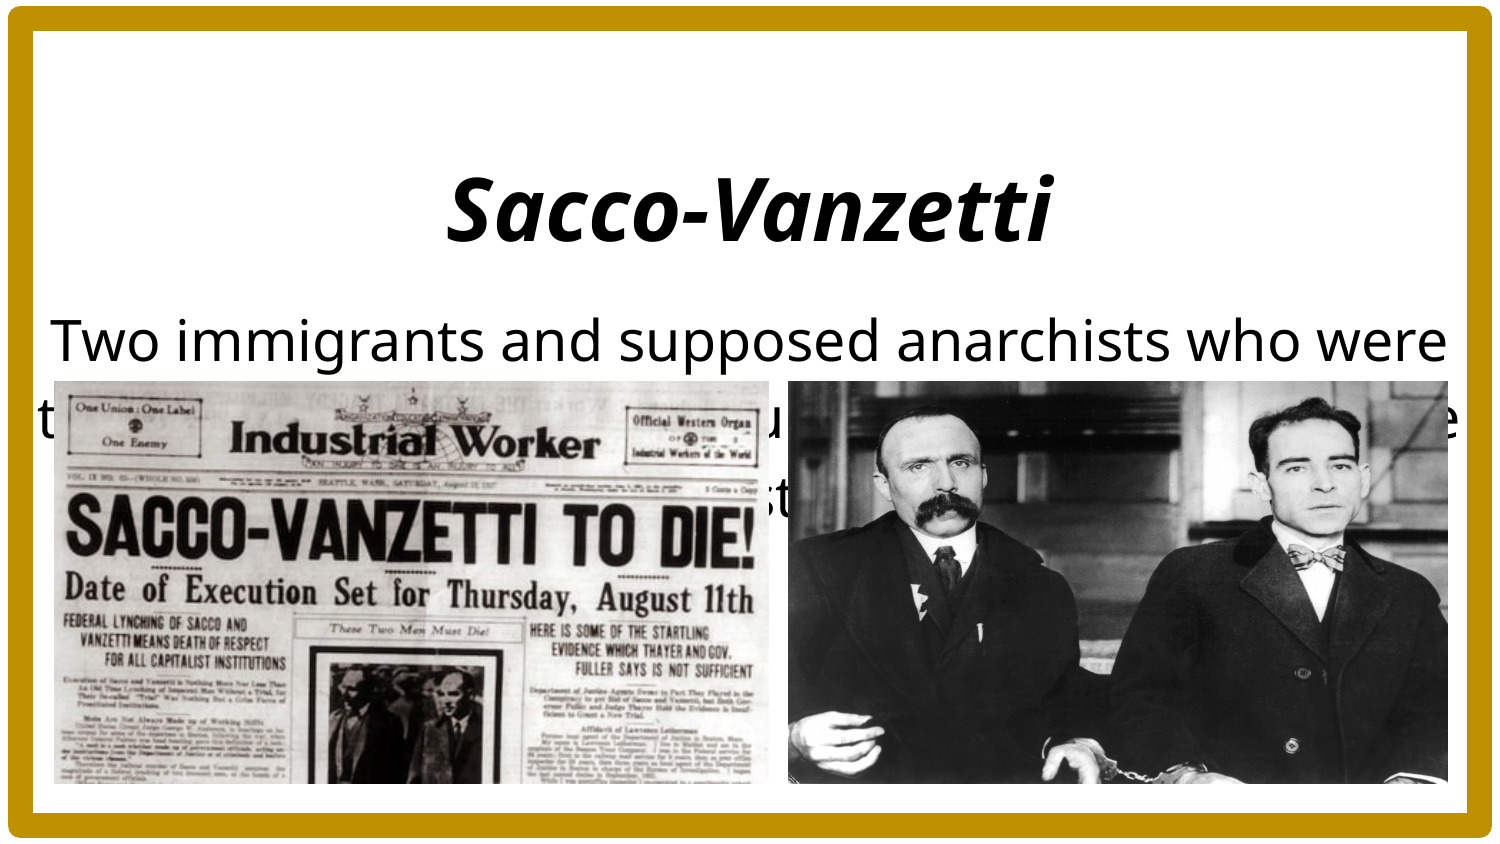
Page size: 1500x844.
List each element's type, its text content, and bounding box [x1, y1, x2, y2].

picture [54, 380, 769, 784]
title Sacco-Vanzetti Two immigrants and supposed anarchists who were tried and executed for a murder in an unfair trial due to nativist ideals [20, 18, 1480, 826]
picture [787, 380, 1448, 784]
